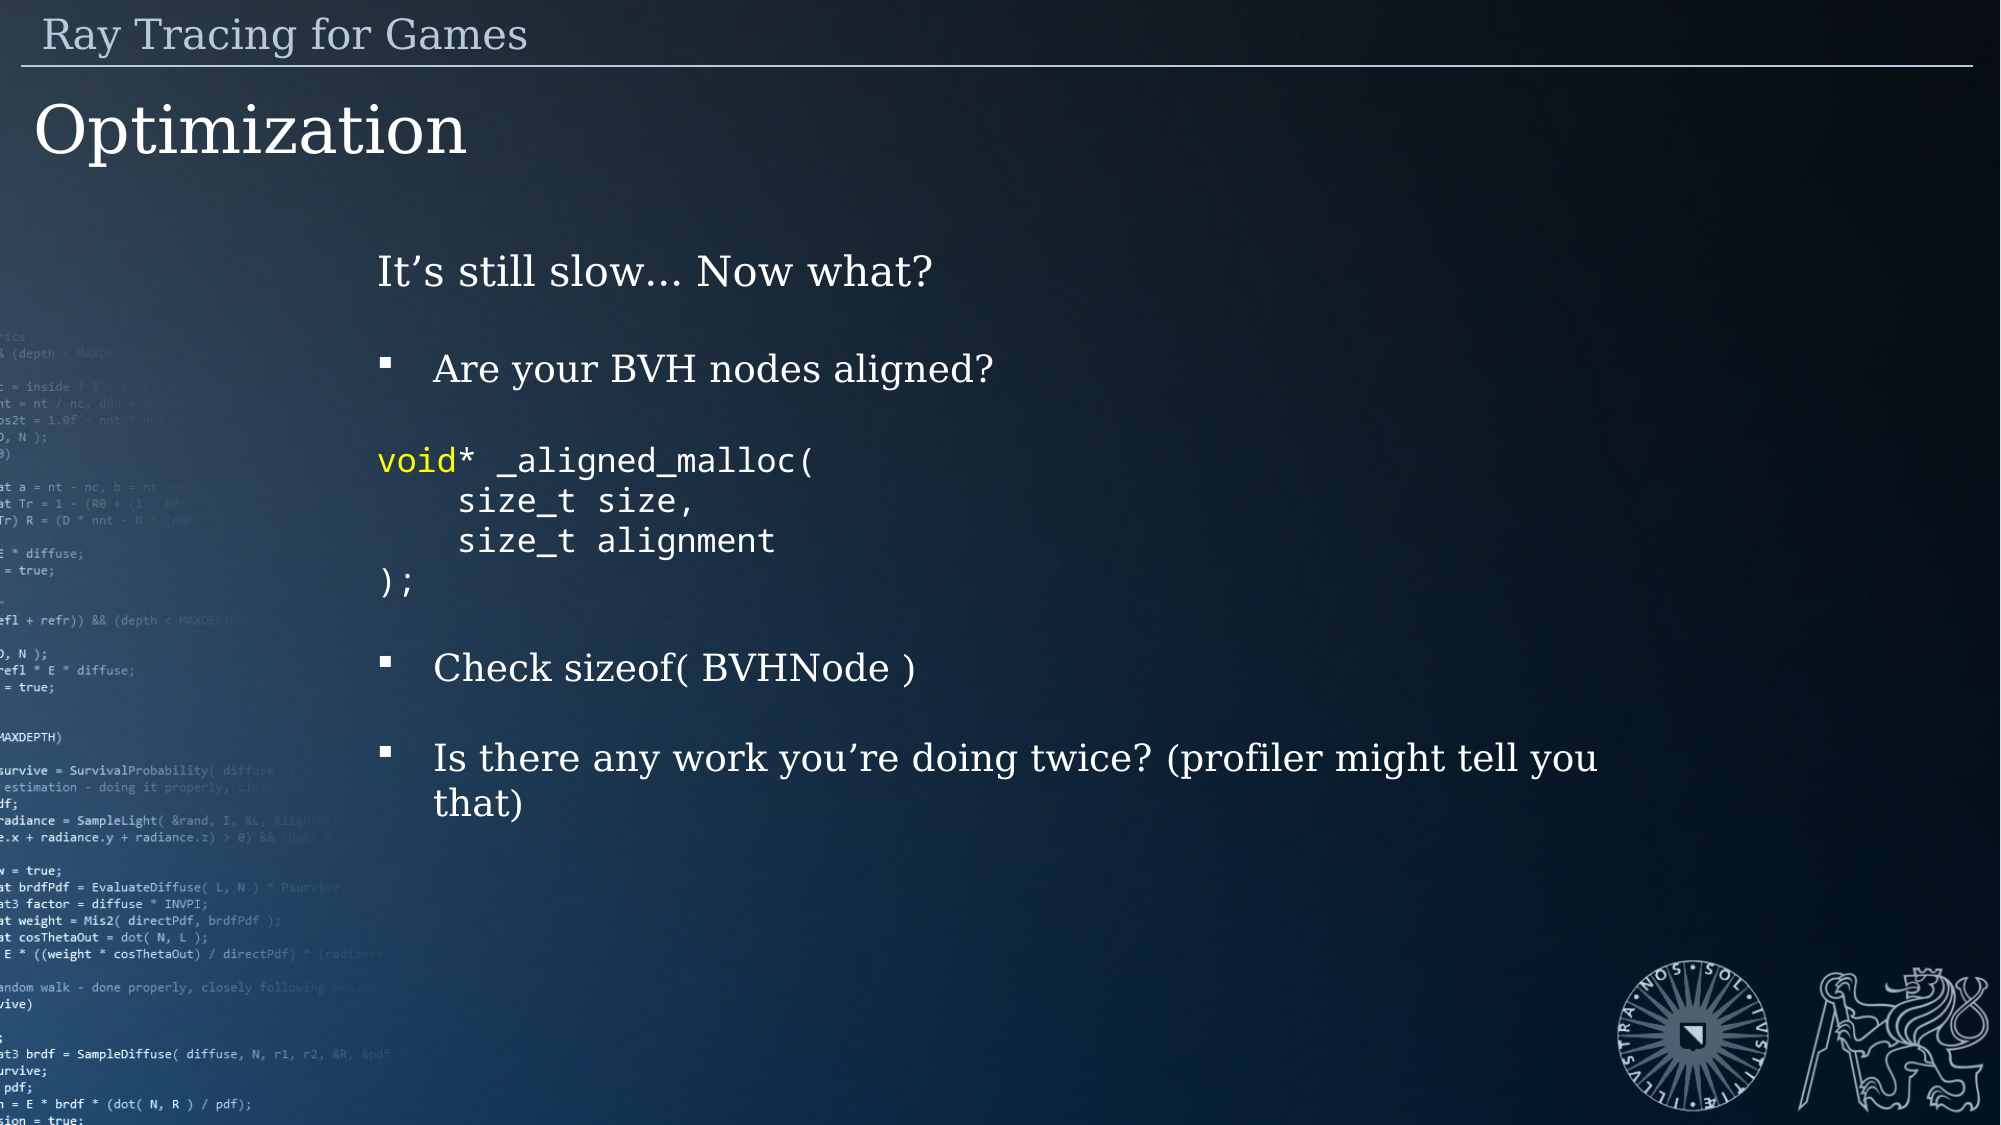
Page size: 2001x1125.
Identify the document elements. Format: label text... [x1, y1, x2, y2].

text_box Ray Tracing for Games [0, 0, 989, 65]
text_box Optimization [18, 86, 652, 161]
text_box It’s still slow… Now what? Are your BVH nodes aligned? void* _aligned_malloc( size_t size, size_t alignment ); Check sizeof( BVHNode ) Is there any work you’re doing twice? (profiler might tell you that) [362, 237, 1615, 927]
picture [0, 0, 2001, 1125]
